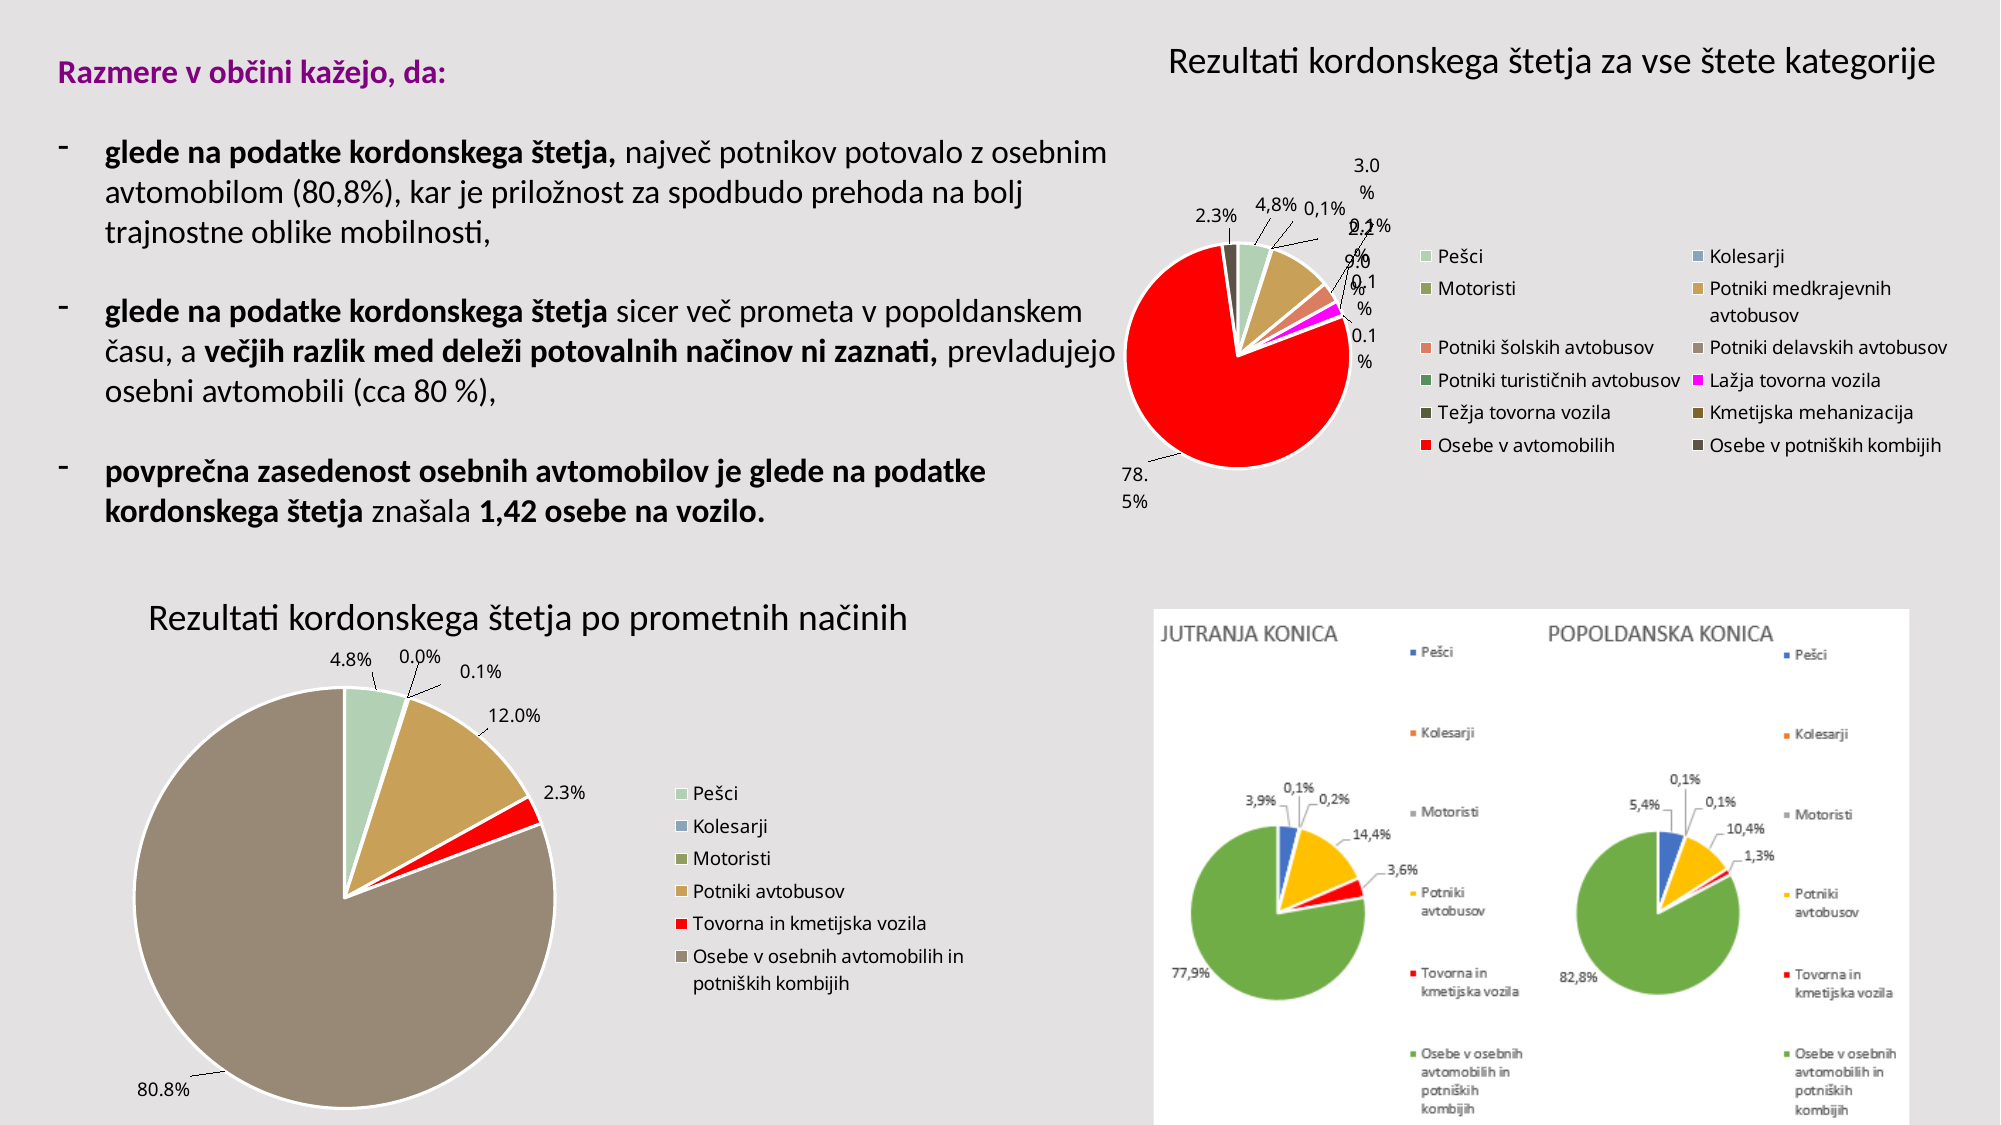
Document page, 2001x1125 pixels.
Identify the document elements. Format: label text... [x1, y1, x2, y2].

chart [47, 643, 982, 1125]
text_box Razmere v občini kažejo, da: glede na podatke kordonskega štetja, največ potnikov potovalo z osebnim avtomobilom (80,8%), kar je priložnost za spodbudo prehoda na bolj trajnostne oblike mobilnosti, glede na podatke kordonskega štetja sicer več prometa v popoldanskem času, a večjih razlik med deleži potovalnih načinov ni zaznati, prevladujejo osebni avtomobili (cca 80 %), povprečna zasedenost osebnih avtomobilov je glede na podatke kordonskega štetja znašala 1,42 osebe na vozilo. [43, 42, 1154, 776]
picture [1153, 609, 1910, 1125]
chart [1082, 106, 1966, 595]
text_box Rezultati kordonskega štetja po prometnih načinih [133, 585, 1079, 646]
text_box Rezultati kordonskega štetja za vse štete kategorije [1153, 28, 2000, 89]
